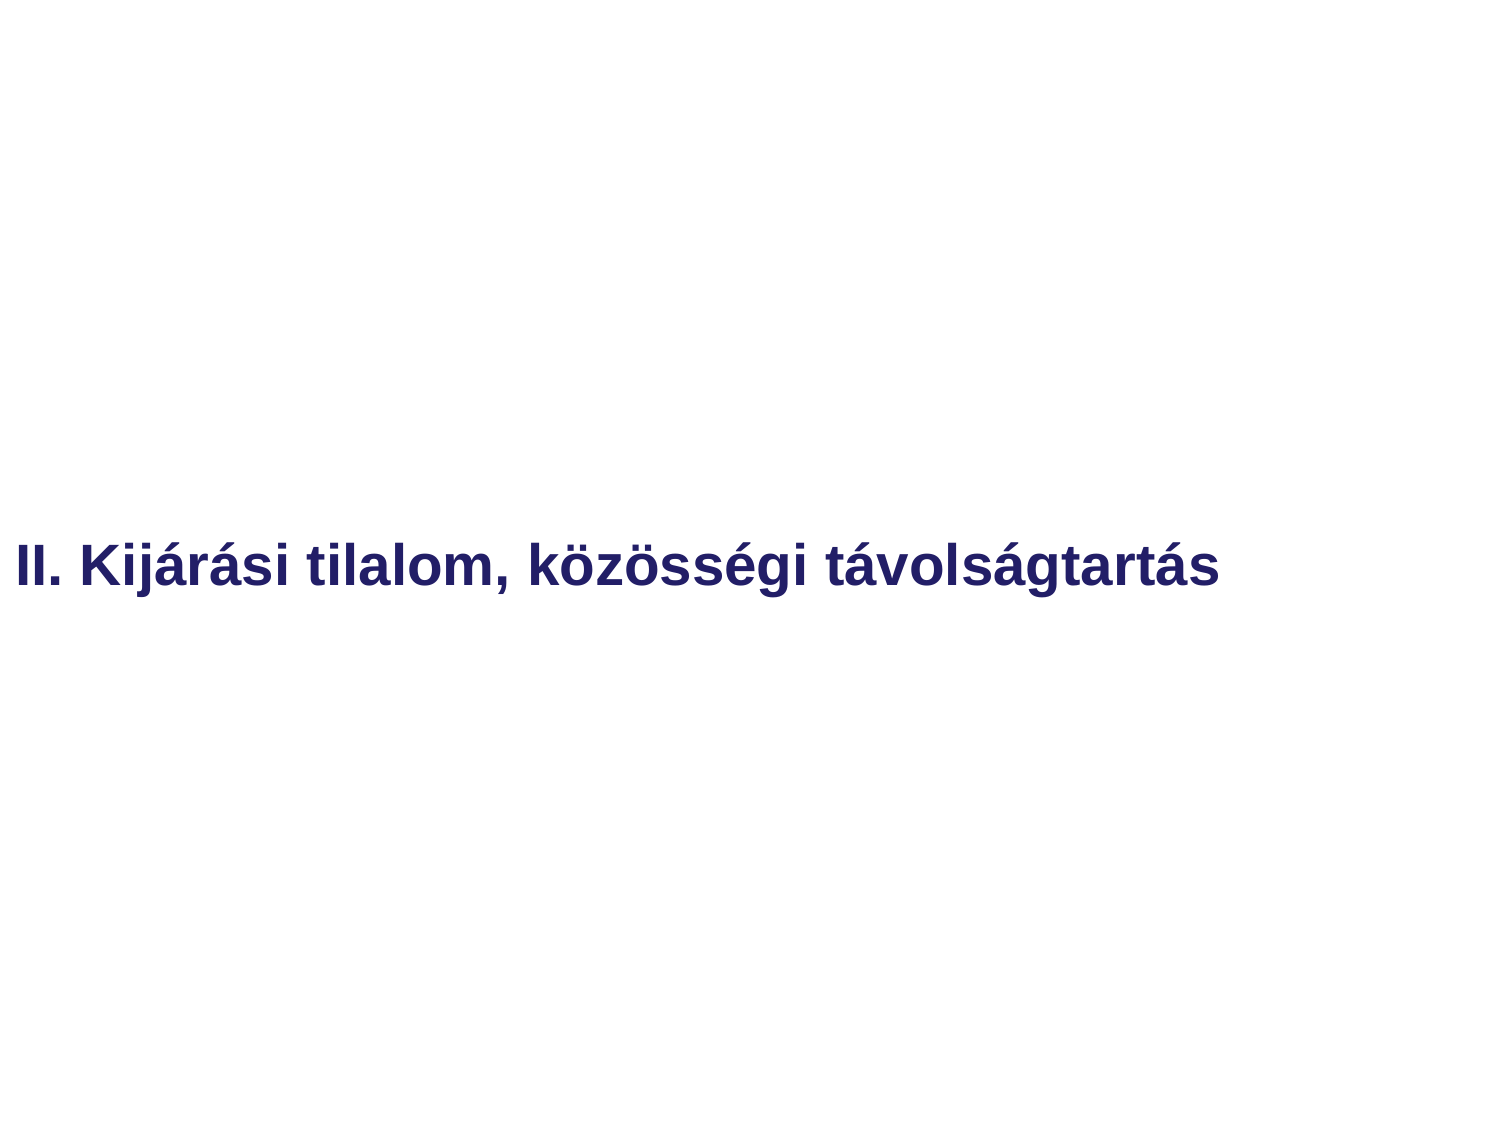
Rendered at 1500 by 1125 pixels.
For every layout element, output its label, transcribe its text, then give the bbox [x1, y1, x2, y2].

text_box II. Kijárási tilalom, közösségi távolságtartás [0, 503, 1359, 622]
